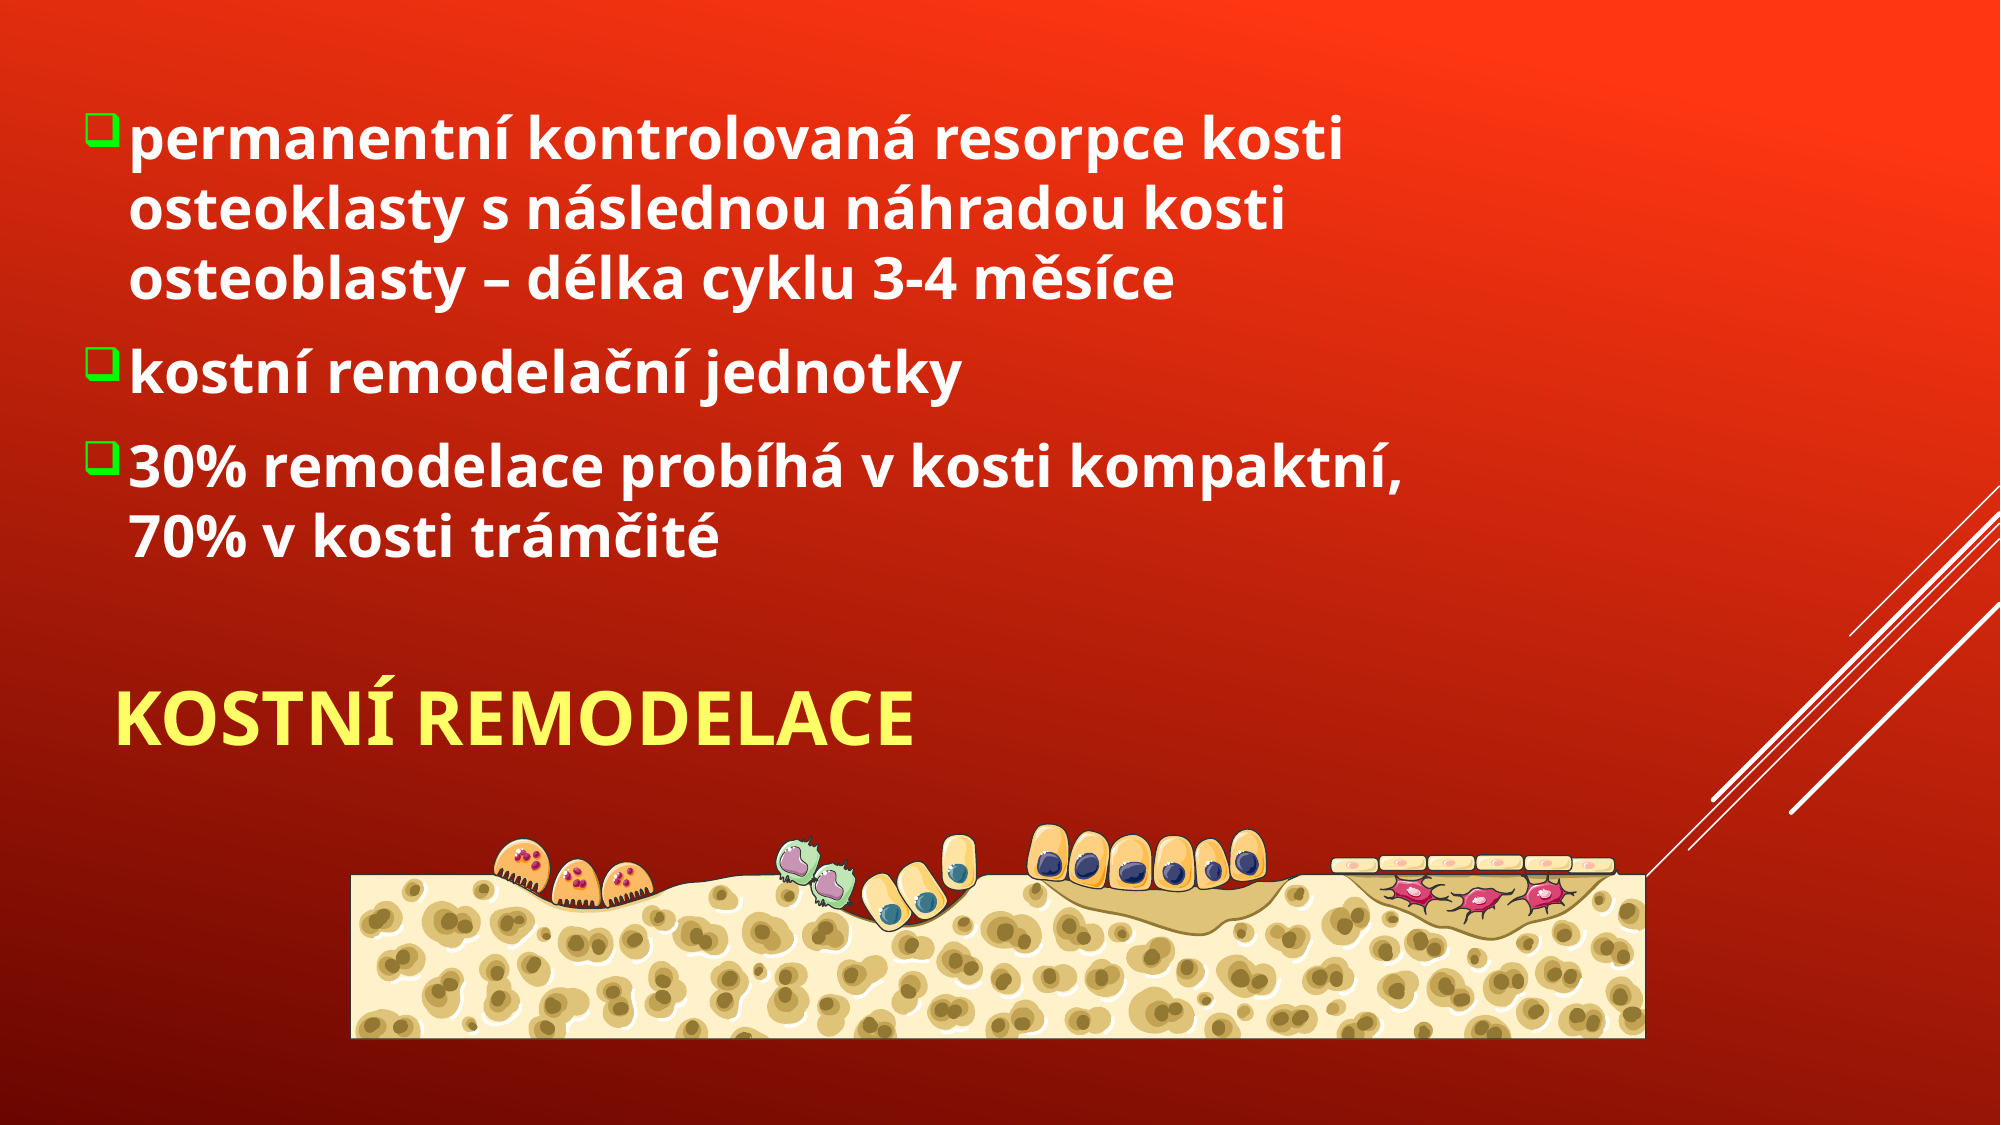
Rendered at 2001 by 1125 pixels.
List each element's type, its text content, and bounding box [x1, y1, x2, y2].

title Kostní remodelace [97, 592, 1498, 840]
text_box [1105, 832, 1155, 892]
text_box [1475, 854, 1524, 871]
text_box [1507, 869, 1577, 916]
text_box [1196, 835, 1235, 891]
list permanentní kontrolovaná resorpce kosti osteoklasty s následnou náhradou kosti osteoblasty – délka cyklu 3-4 měsíce kostní remodelační jednotky 30% remodelace probíhá v kosti kompaktní, 70% v kosti trámčité [66, 39, 1467, 633]
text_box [1228, 828, 1268, 884]
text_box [858, 869, 915, 935]
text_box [1379, 872, 1453, 915]
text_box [1066, 828, 1112, 891]
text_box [893, 857, 951, 924]
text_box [550, 857, 598, 908]
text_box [940, 833, 978, 891]
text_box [349, 869, 1646, 1040]
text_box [1427, 854, 1475, 871]
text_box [1573, 857, 1616, 874]
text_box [491, 833, 555, 895]
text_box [598, 857, 656, 909]
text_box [1378, 854, 1427, 871]
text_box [1149, 834, 1196, 894]
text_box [1446, 886, 1515, 925]
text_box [1023, 822, 1071, 883]
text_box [1330, 857, 1379, 874]
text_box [775, 833, 821, 887]
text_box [1523, 855, 1573, 869]
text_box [810, 857, 857, 911]
